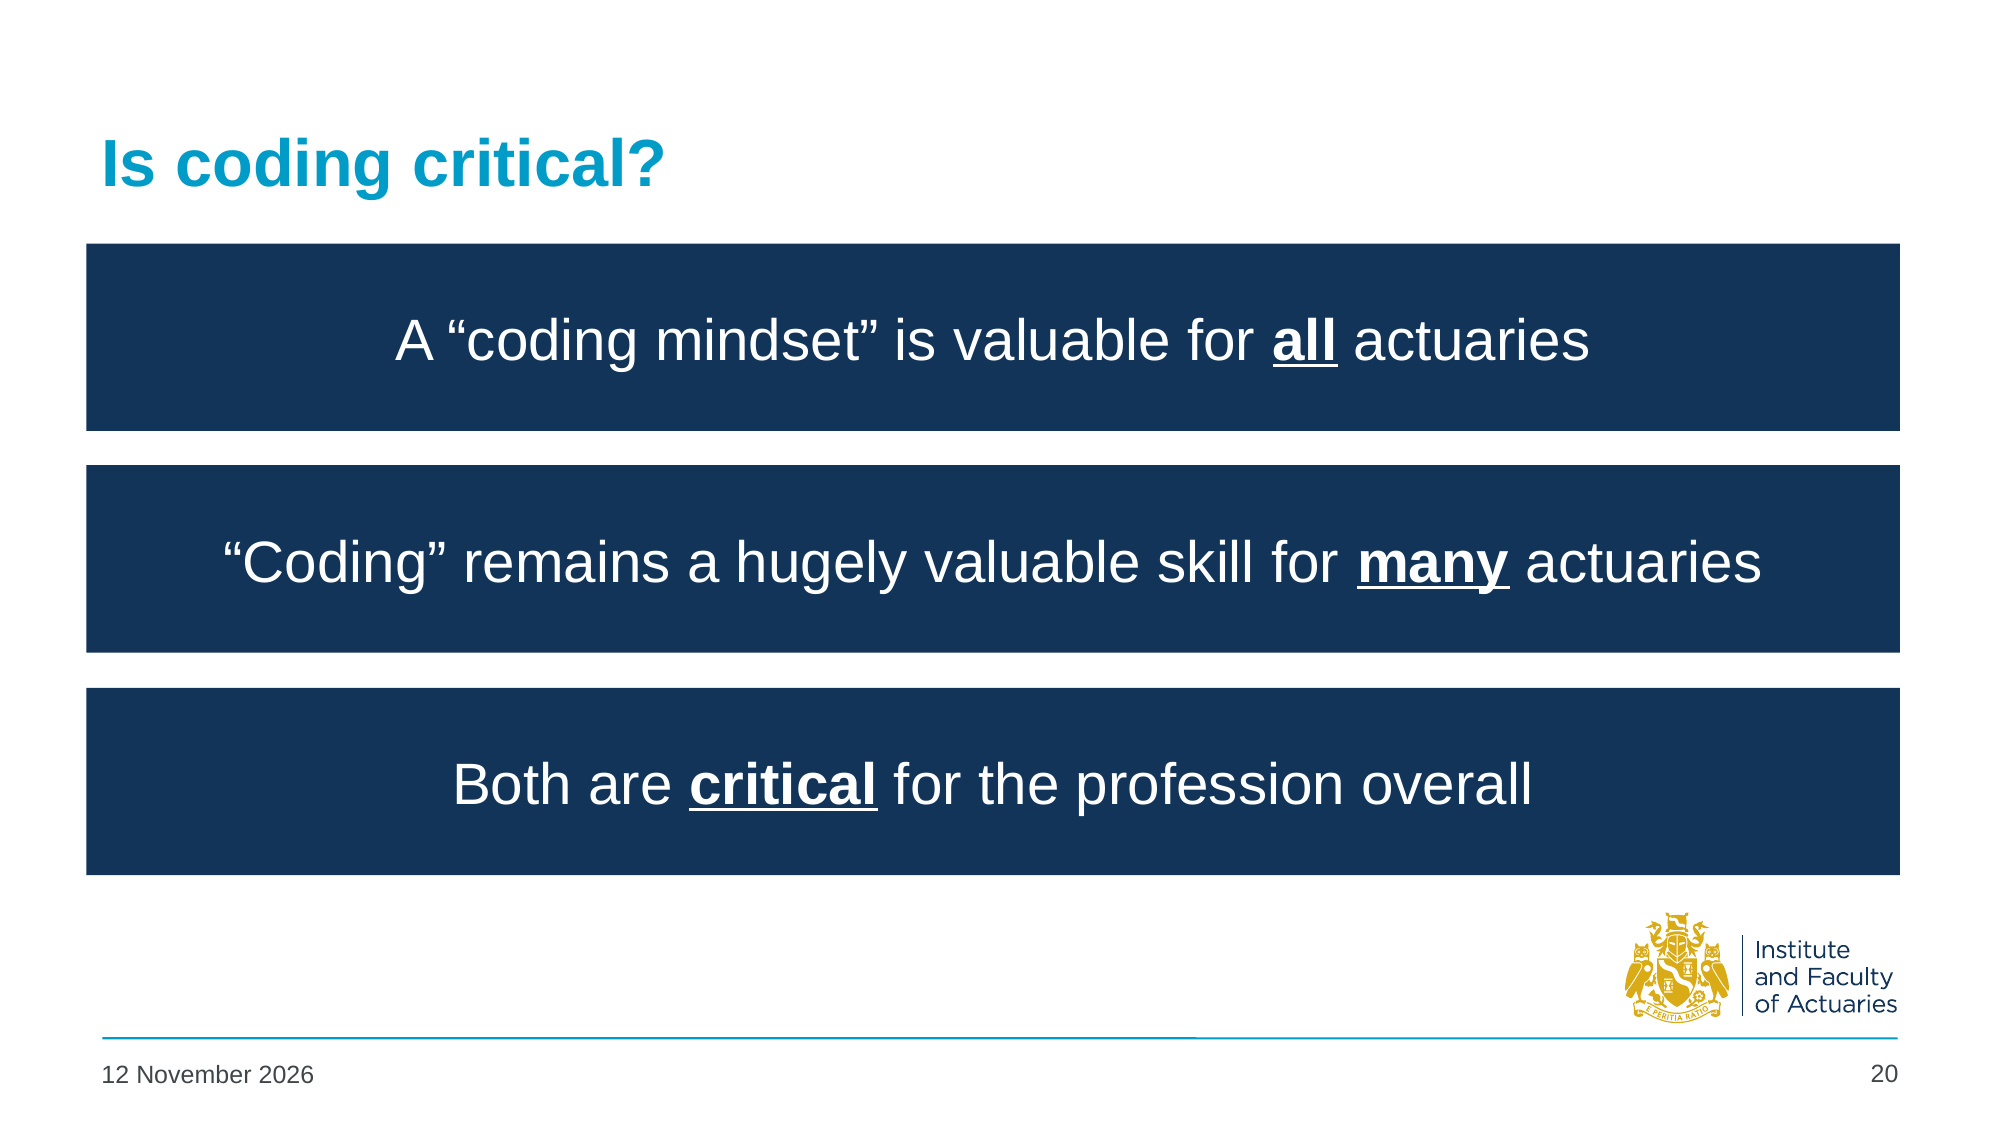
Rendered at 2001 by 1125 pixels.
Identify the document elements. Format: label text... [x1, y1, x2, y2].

text_box A “coding mindset” is valuable for all actuaries [84, 241, 1902, 433]
title Is coding critical? [86, 66, 1900, 241]
slide_number 20 [1771, 1050, 1914, 1106]
text_box “Coding” remains a hugely valuable skill for many actuaries [84, 463, 1902, 655]
text_box Both are critical for the profession overall [84, 686, 1902, 877]
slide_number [86, 1051, 528, 1106]
